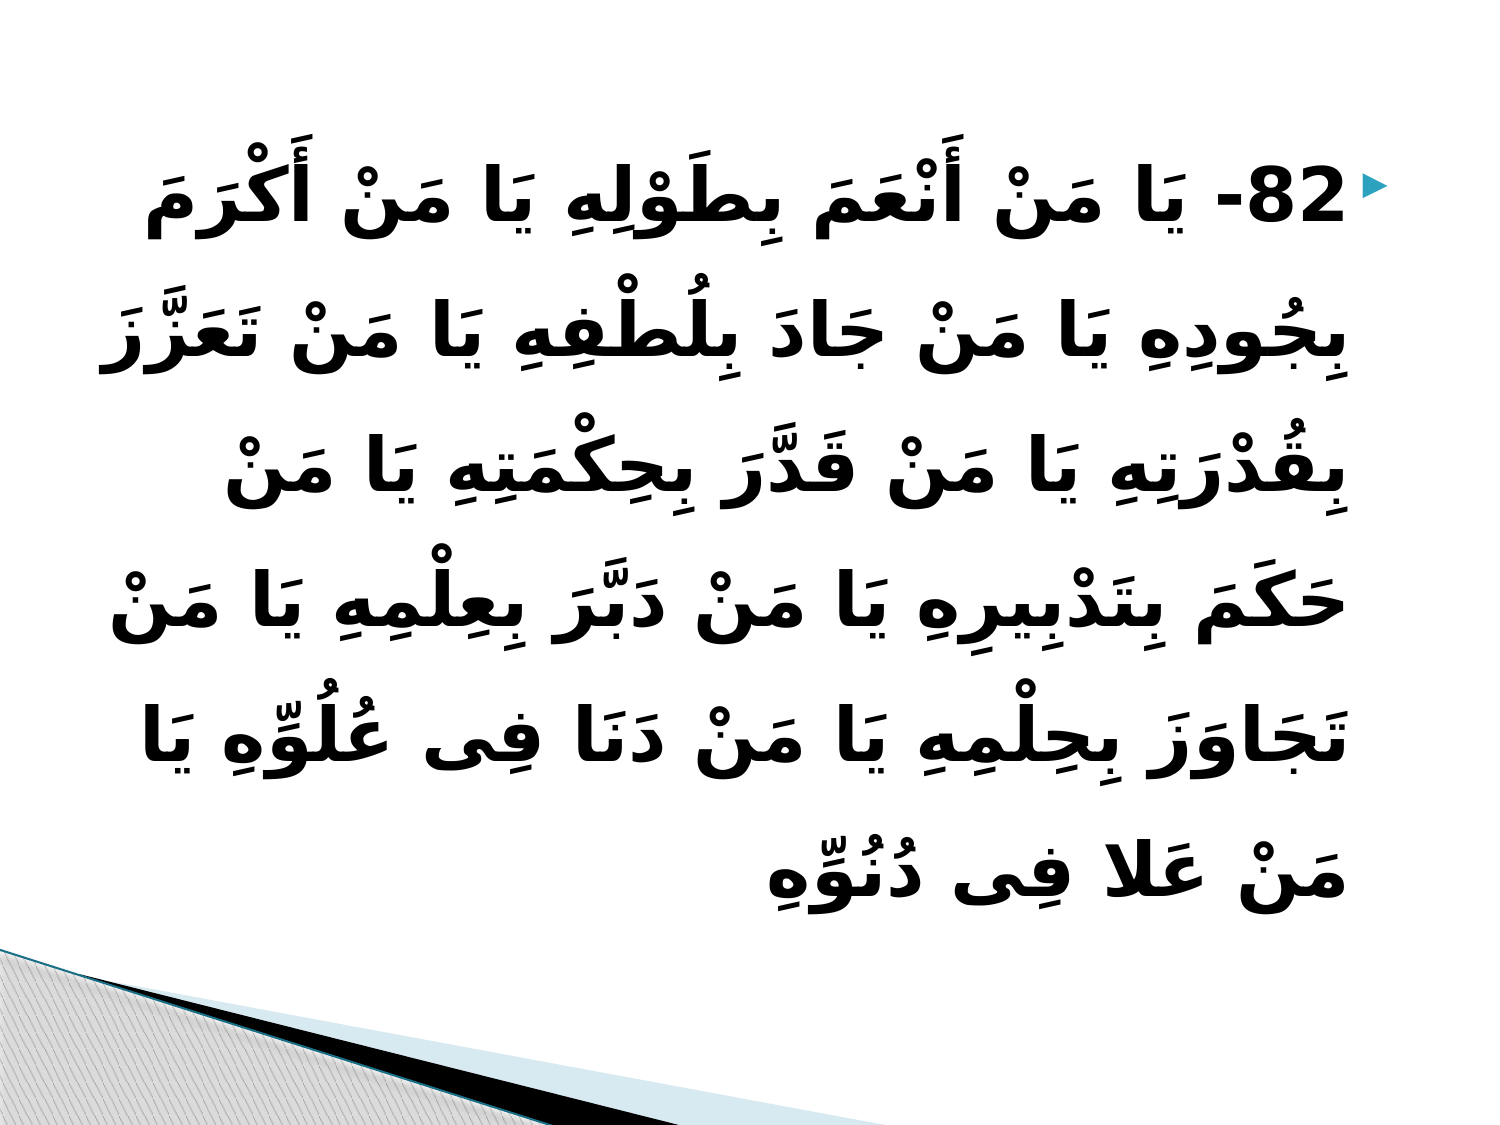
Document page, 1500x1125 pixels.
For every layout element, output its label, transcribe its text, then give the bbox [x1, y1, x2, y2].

list 82- یَا مَنْ أَنْعَمَ بِطَوْلِهِ یَا مَنْ أَکْرَمَ بِجُودِهِ یَا مَنْ جَادَ بِلُطْفِهِ یَا مَنْ تَعَزَّزَ بِقُدْرَتِهِ یَا مَنْ قَدَّرَ بِحِکْمَتِهِ یَا مَنْ حَکَمَ بِتَدْبِیرِهِ یَا مَنْ دَبَّرَ بِعِلْمِهِ یَا مَنْ تَجَاوَزَ بِحِلْمِهِ یَا مَنْ دَنَا فِی عُلُوِّهِ یَا مَنْ عَلا فِی دُنُوِّهِ [75, 93, 1425, 1000]
